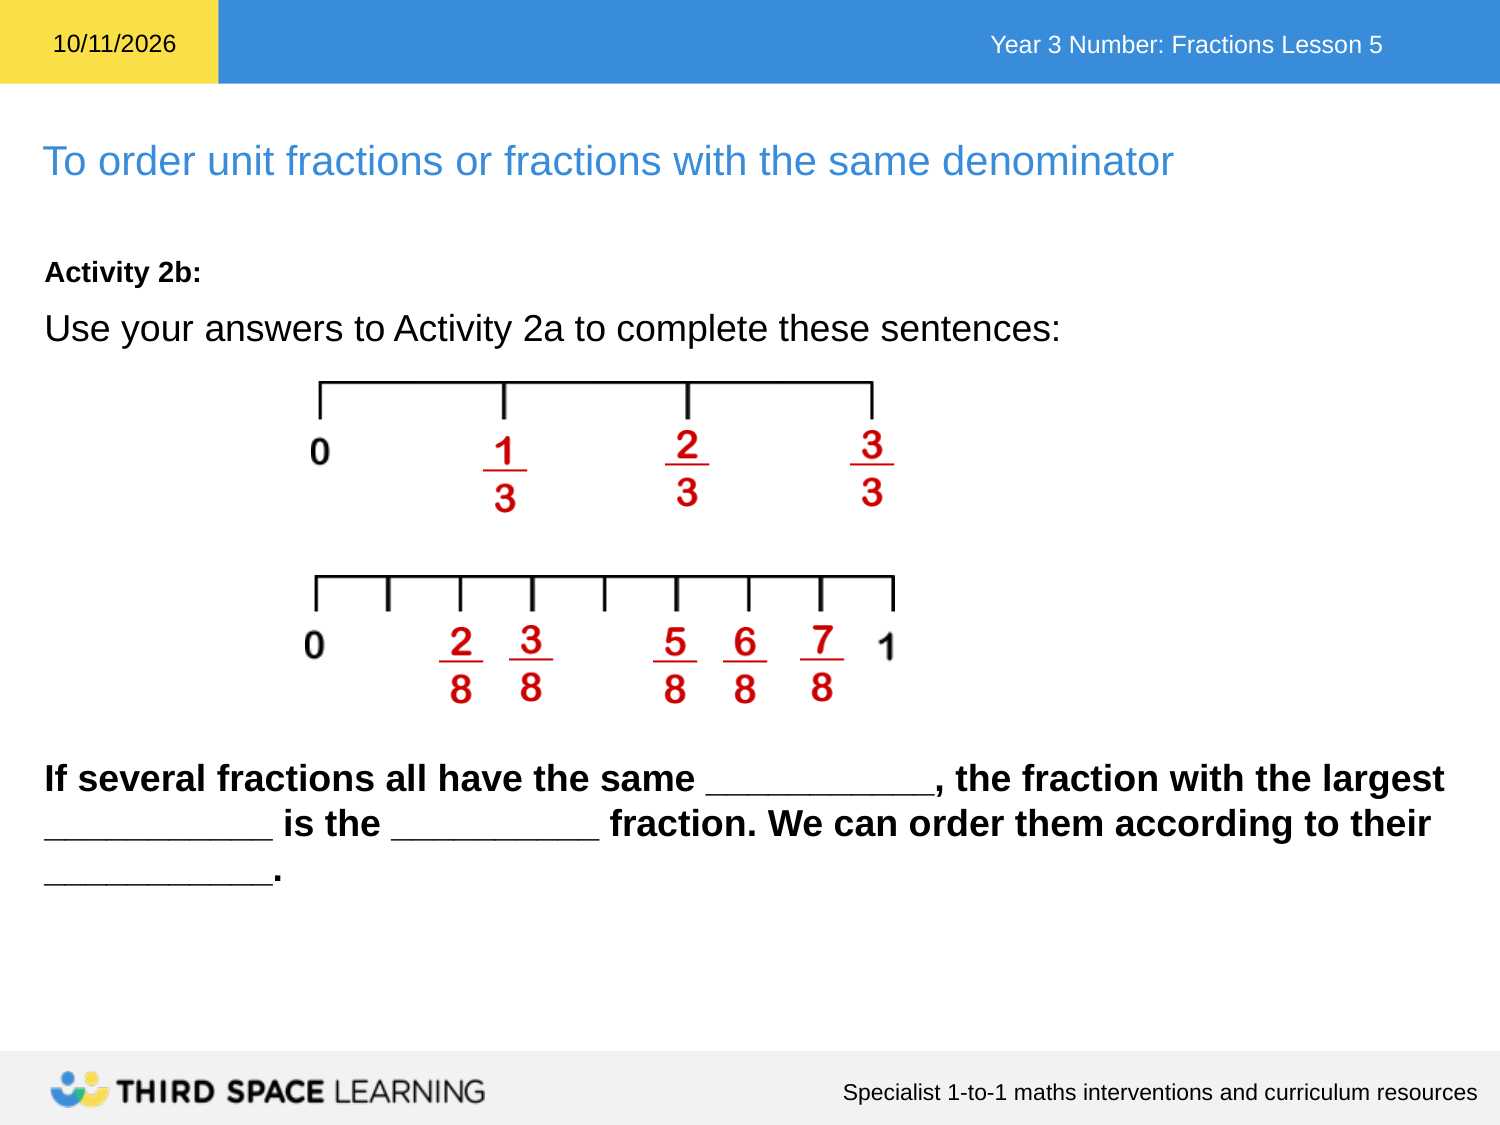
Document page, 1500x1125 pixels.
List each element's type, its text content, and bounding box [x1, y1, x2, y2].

text_box Use your answers to Activity 2a to complete these sentences: If several fractions all have the same ___________, the fraction with the largest ___________ is the __________ fraction. We can order them according to their ___________. [29, 296, 1500, 987]
picture [304, 575, 895, 704]
picture [50, 1071, 485, 1108]
text_box Activity 2b: [29, 246, 218, 296]
picture [311, 381, 895, 513]
